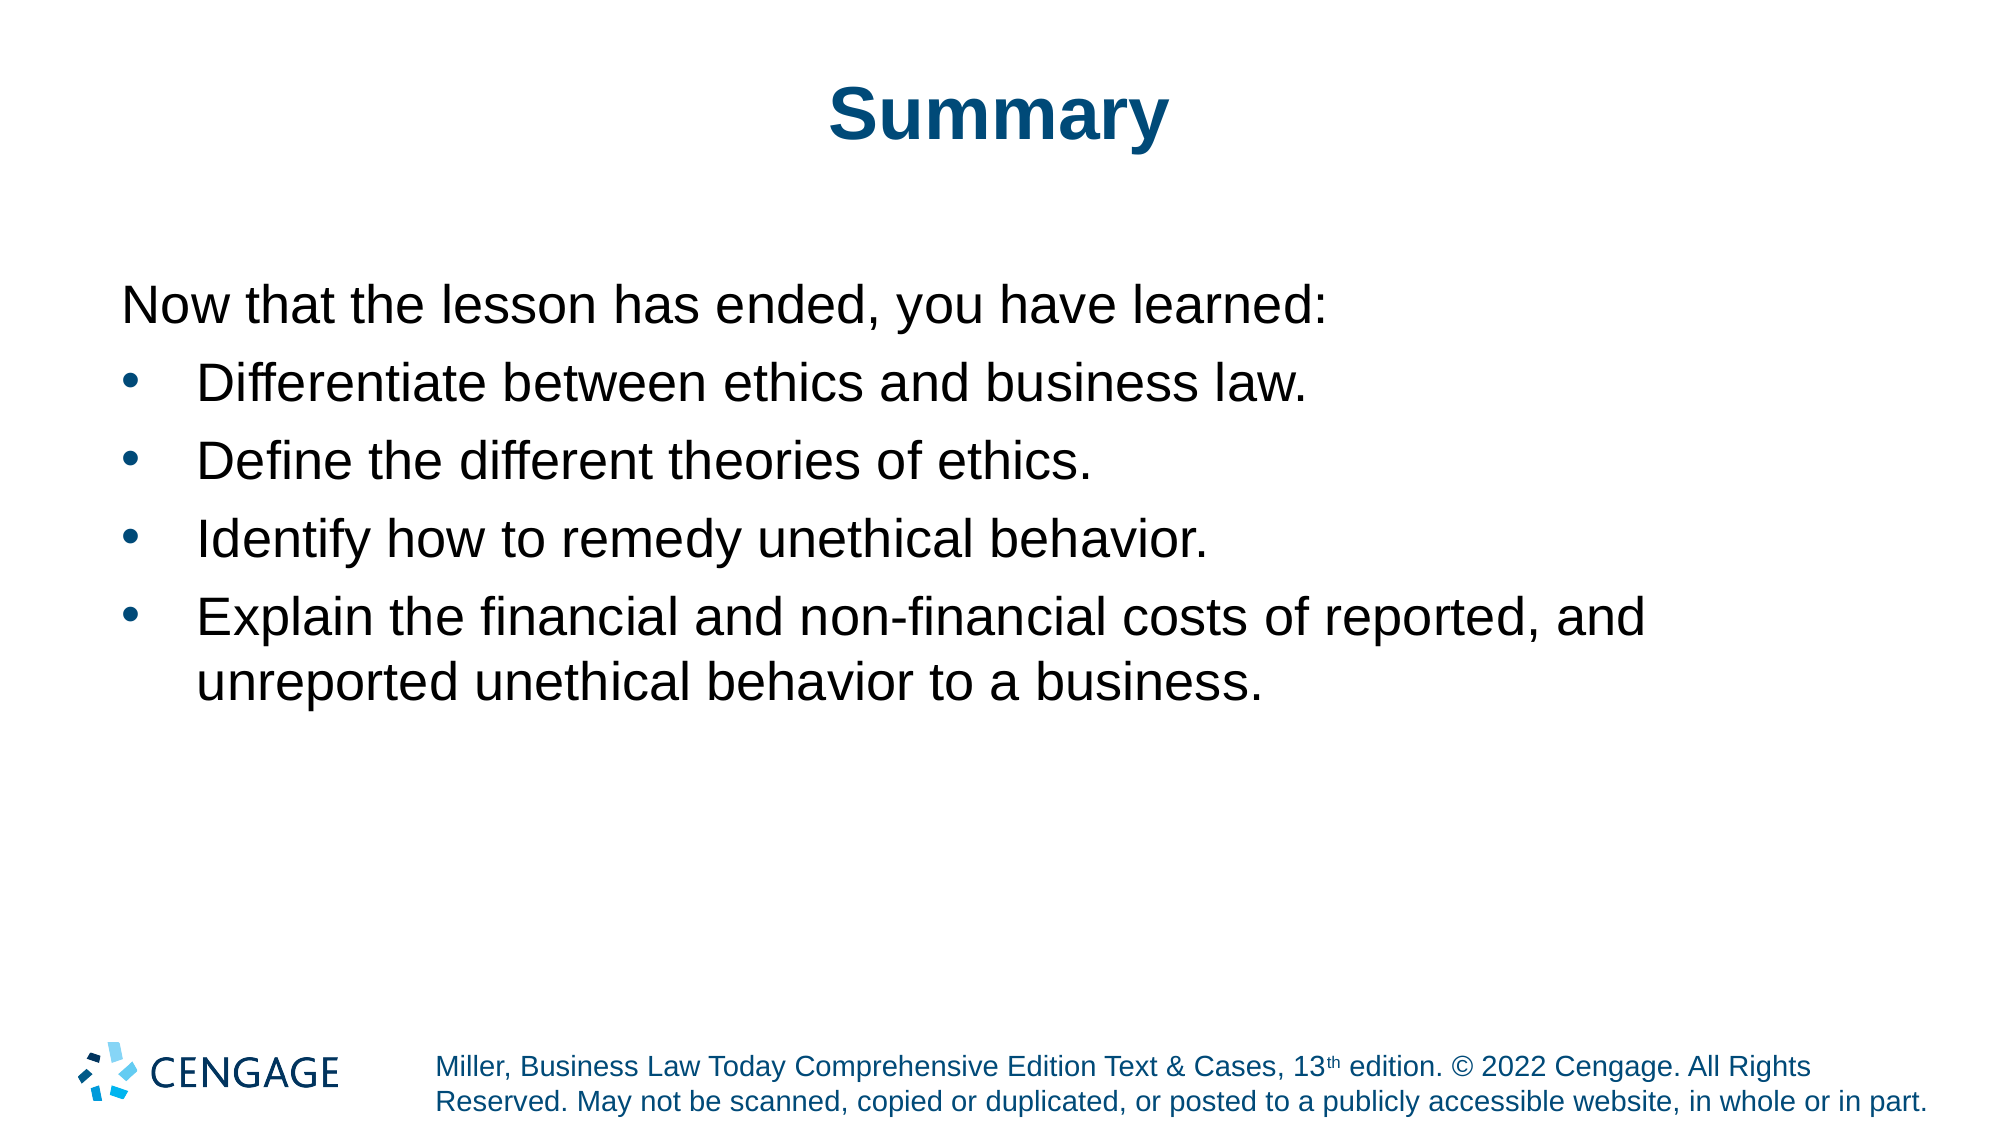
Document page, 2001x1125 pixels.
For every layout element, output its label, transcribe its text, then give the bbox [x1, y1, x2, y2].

picture [78, 1042, 338, 1101]
list Now that the lesson has ended, you have learned: Differentiate between ethics and business law. Define the different theories of ethics. Identify how to remedy unethical behavior. Explain the financial and non-financial costs of reported, and unreported unethical behavior to a business. [121, 268, 1880, 990]
title Summary [137, 59, 1863, 171]
